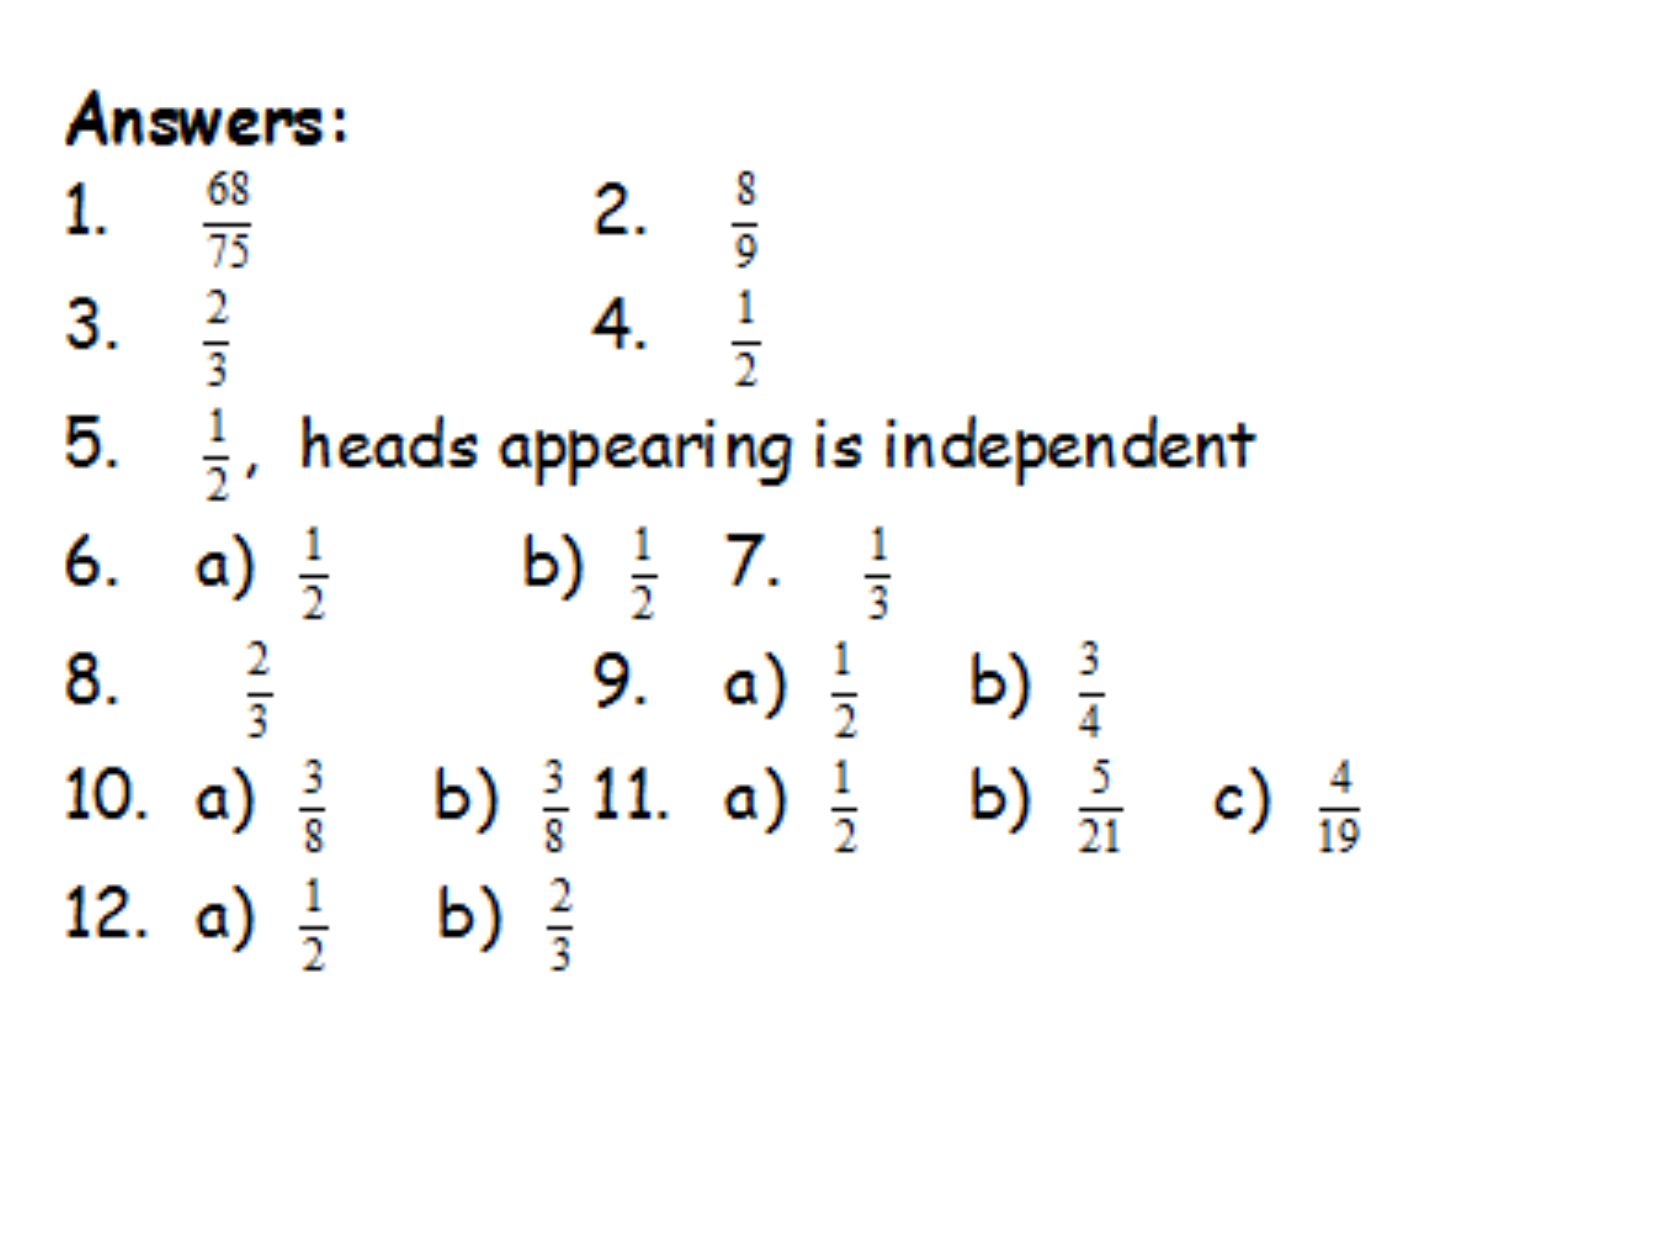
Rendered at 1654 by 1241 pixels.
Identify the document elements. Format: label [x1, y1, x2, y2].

picture [63, 69, 1654, 983]
